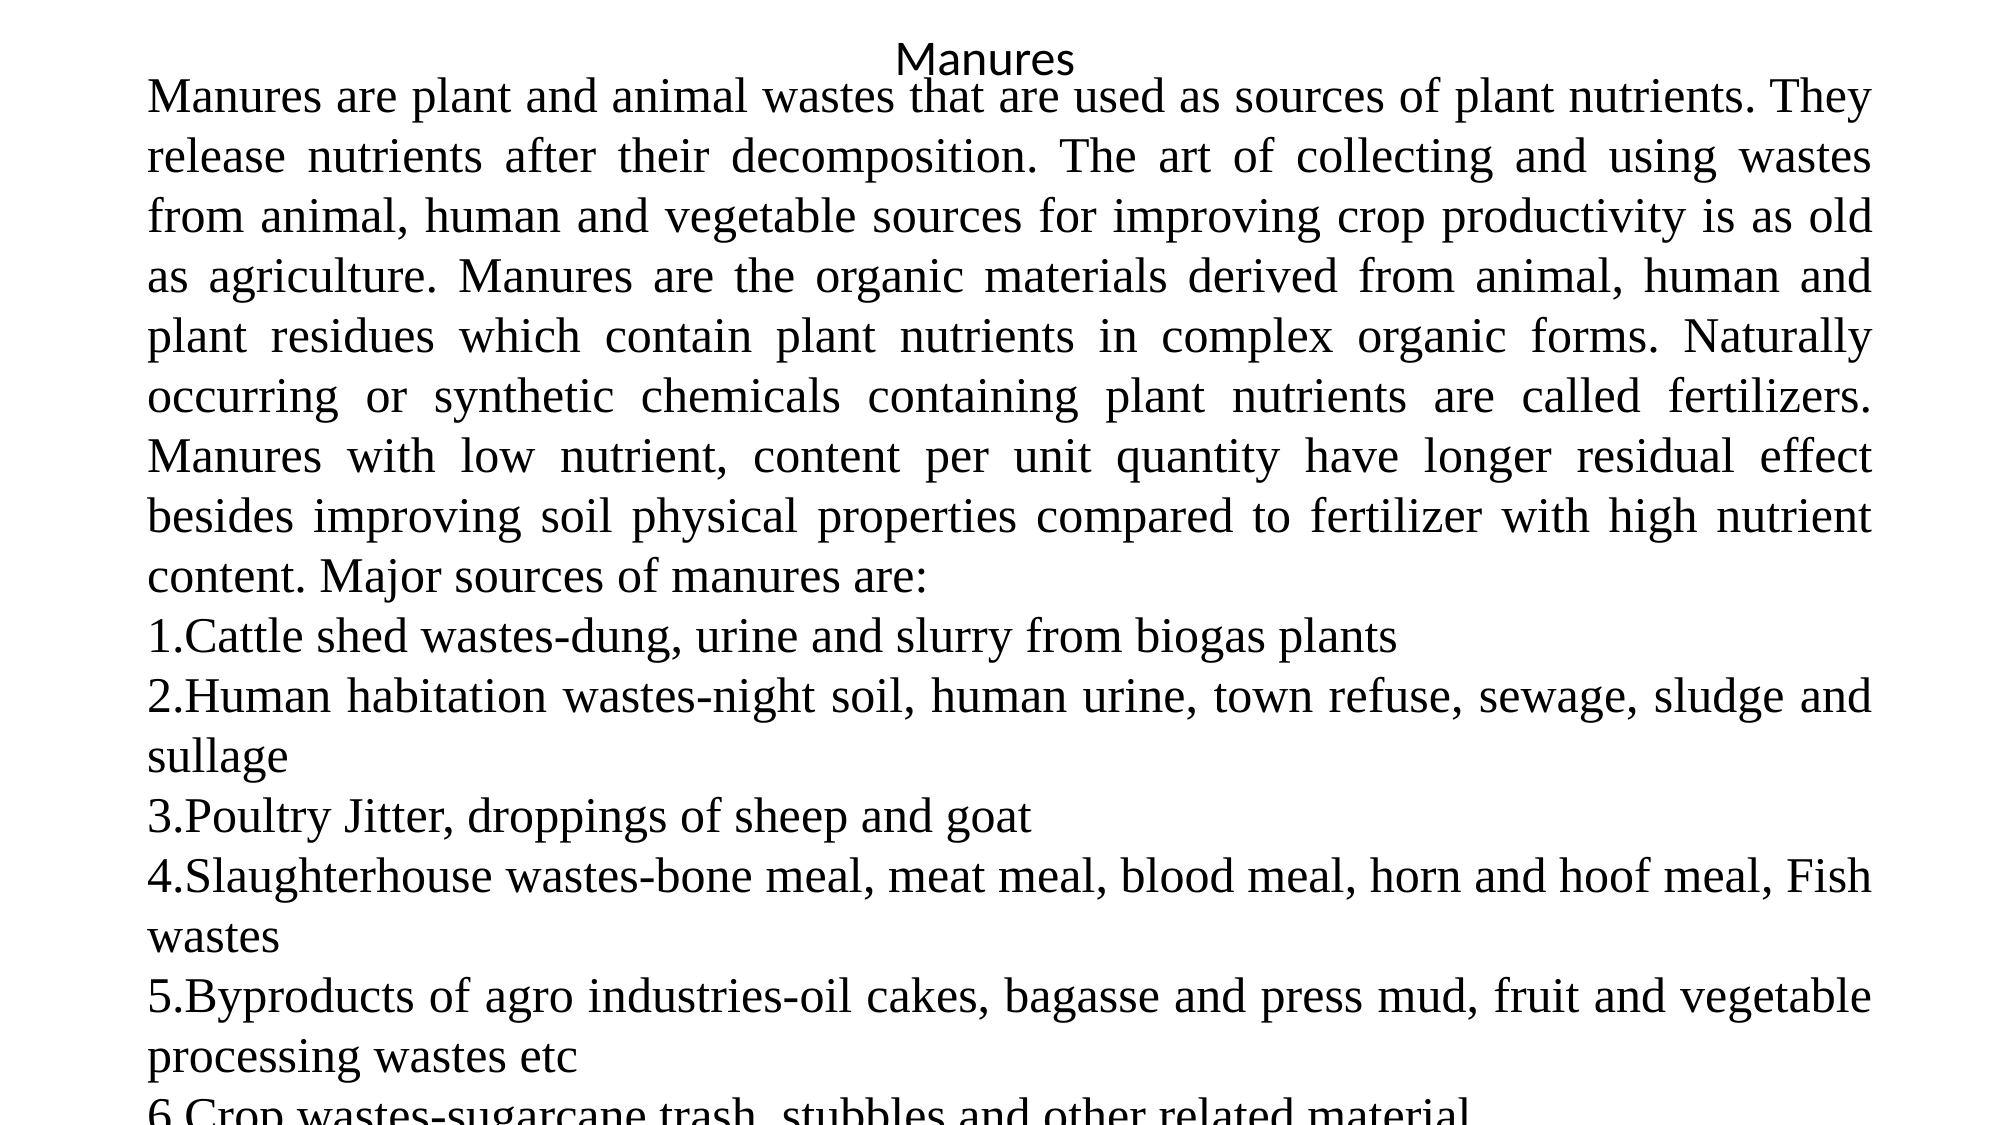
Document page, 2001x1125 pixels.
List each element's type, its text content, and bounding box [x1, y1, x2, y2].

text_box Manures [879, 17, 1090, 55]
text_box Manures are plant and animal wastes that are used as sources of plant nutrients. They release nutrients after their decomposition. The art of collecting and using wastes from animal, human and vegetable sources for improving crop productivity is as old as agriculture. Manures are the organic materials derived from animal, human and plant residues which contain plant nutrients in complex organic forms. Naturally occurring or synthetic chemicals containing plant nutrients are called fertilizers. Manures with low nutrient, content per unit quantity have longer residual effect besides improving soil physical properties compared to fertilizer with high nutrient content. Major sources of manures are: Cattle shed wastes-dung, urine and slurry from biogas plants Human habitation wastes-night soil, human urine, town refuse, sewage, sludge and sullage Poultry Jitter, droppings of sheep and goat Slaughterhouse wastes-bone meal, meat meal, blood meal, horn and hoof meal, Fish wastes Byproducts of agro industries-oil cakes, bagasse and press mud, fruit and vegetable processing wastes etc Crop wastes-sugarcane trash, stubbles and other related material. [132, 55, 1889, 1125]
